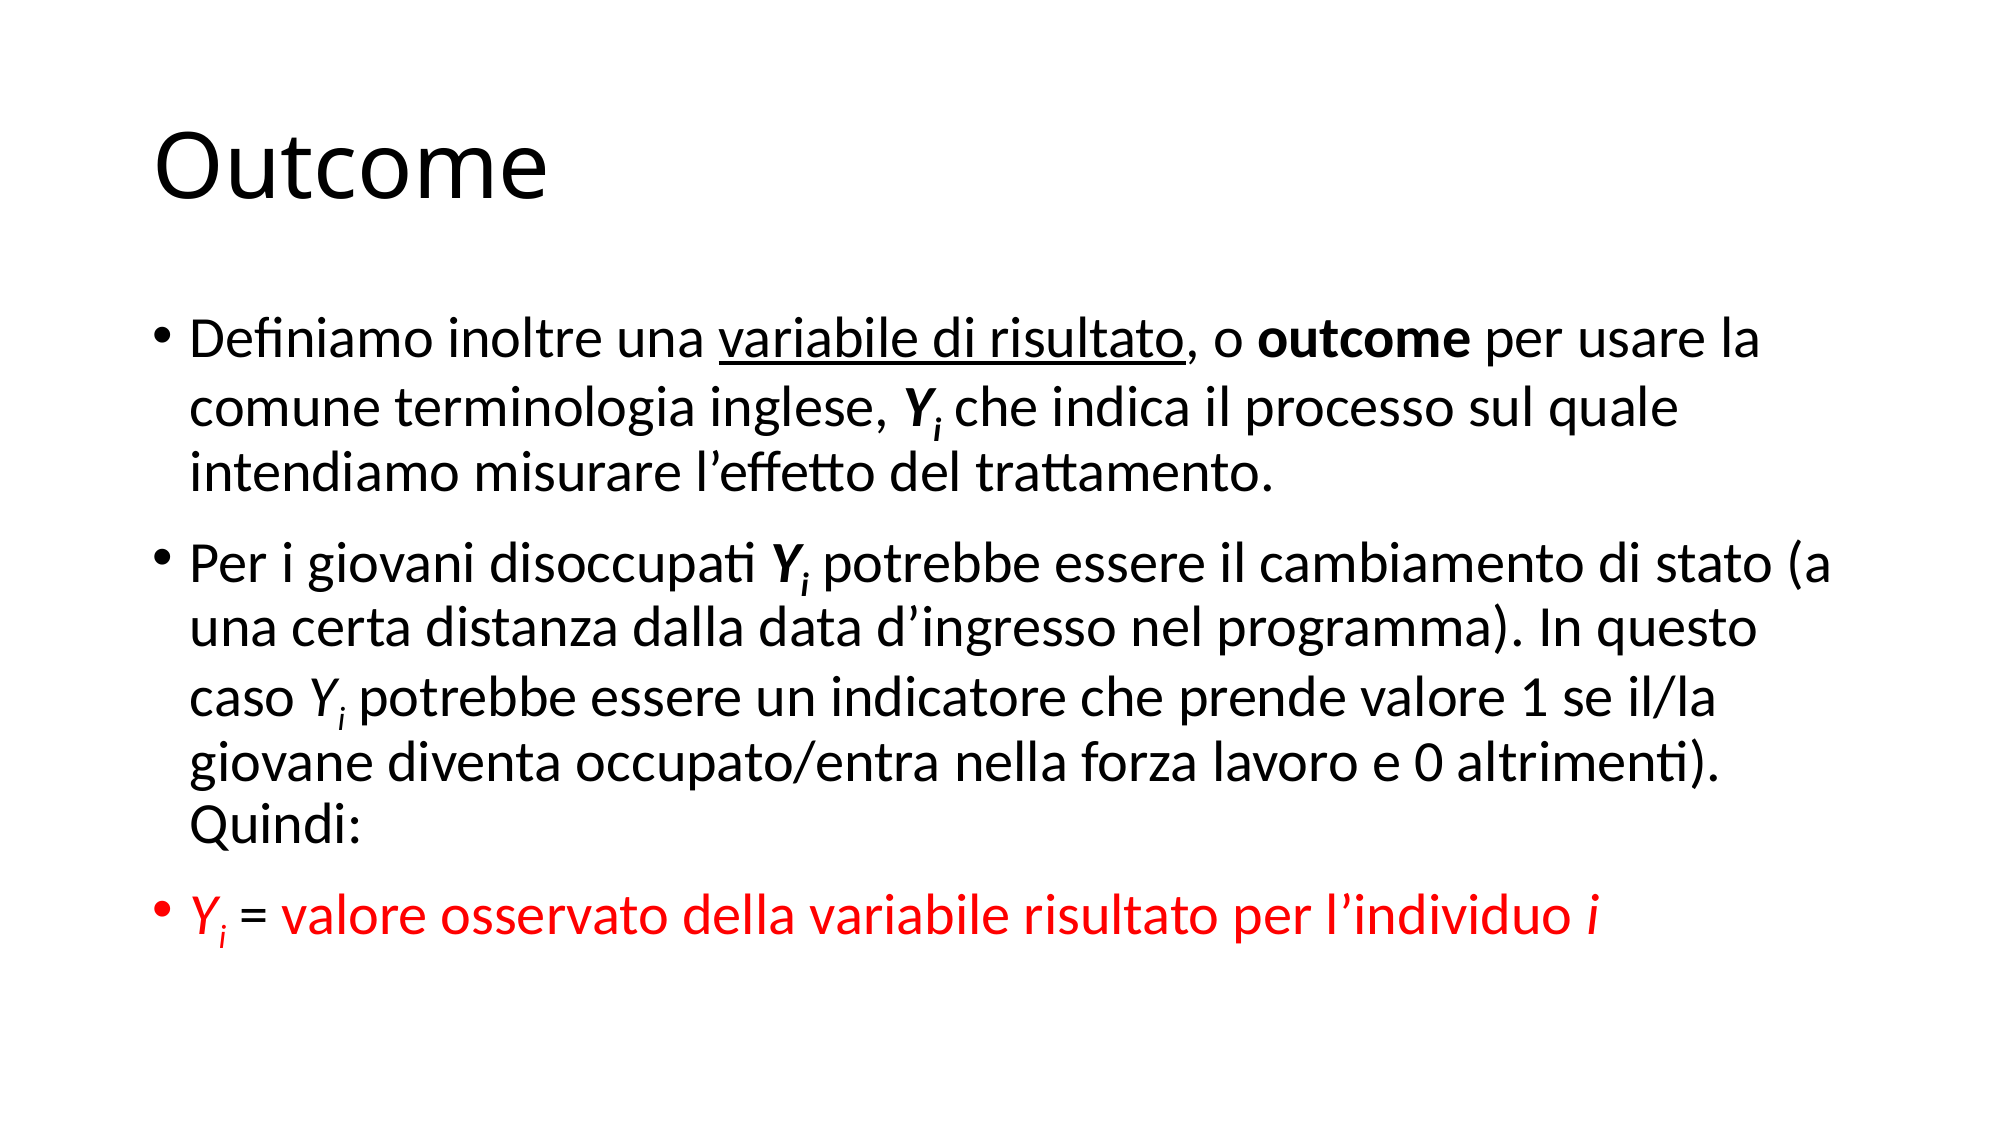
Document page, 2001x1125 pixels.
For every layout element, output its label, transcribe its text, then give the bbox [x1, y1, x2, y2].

list Definiamo inoltre una variabile di risultato, o outcome per usare la comune terminologia inglese, Yi che indica il processo sul quale intendiamo misurare l’effetto del trattamento. Per i giovani disoccupati Yi potrebbe essere il cambiamento di stato (a una certa distanza dalla data d’ingresso nel programma). In questo caso Yi potrebbe essere un indicatore che prende valore 1 se il/la giovane diventa occupato/entra nella forza lavoro e 0 altrimenti). Quindi: Yi = valore osservato della variabile risultato per l’individuo i [137, 299, 1863, 1014]
title Outcome [137, 59, 1863, 278]
